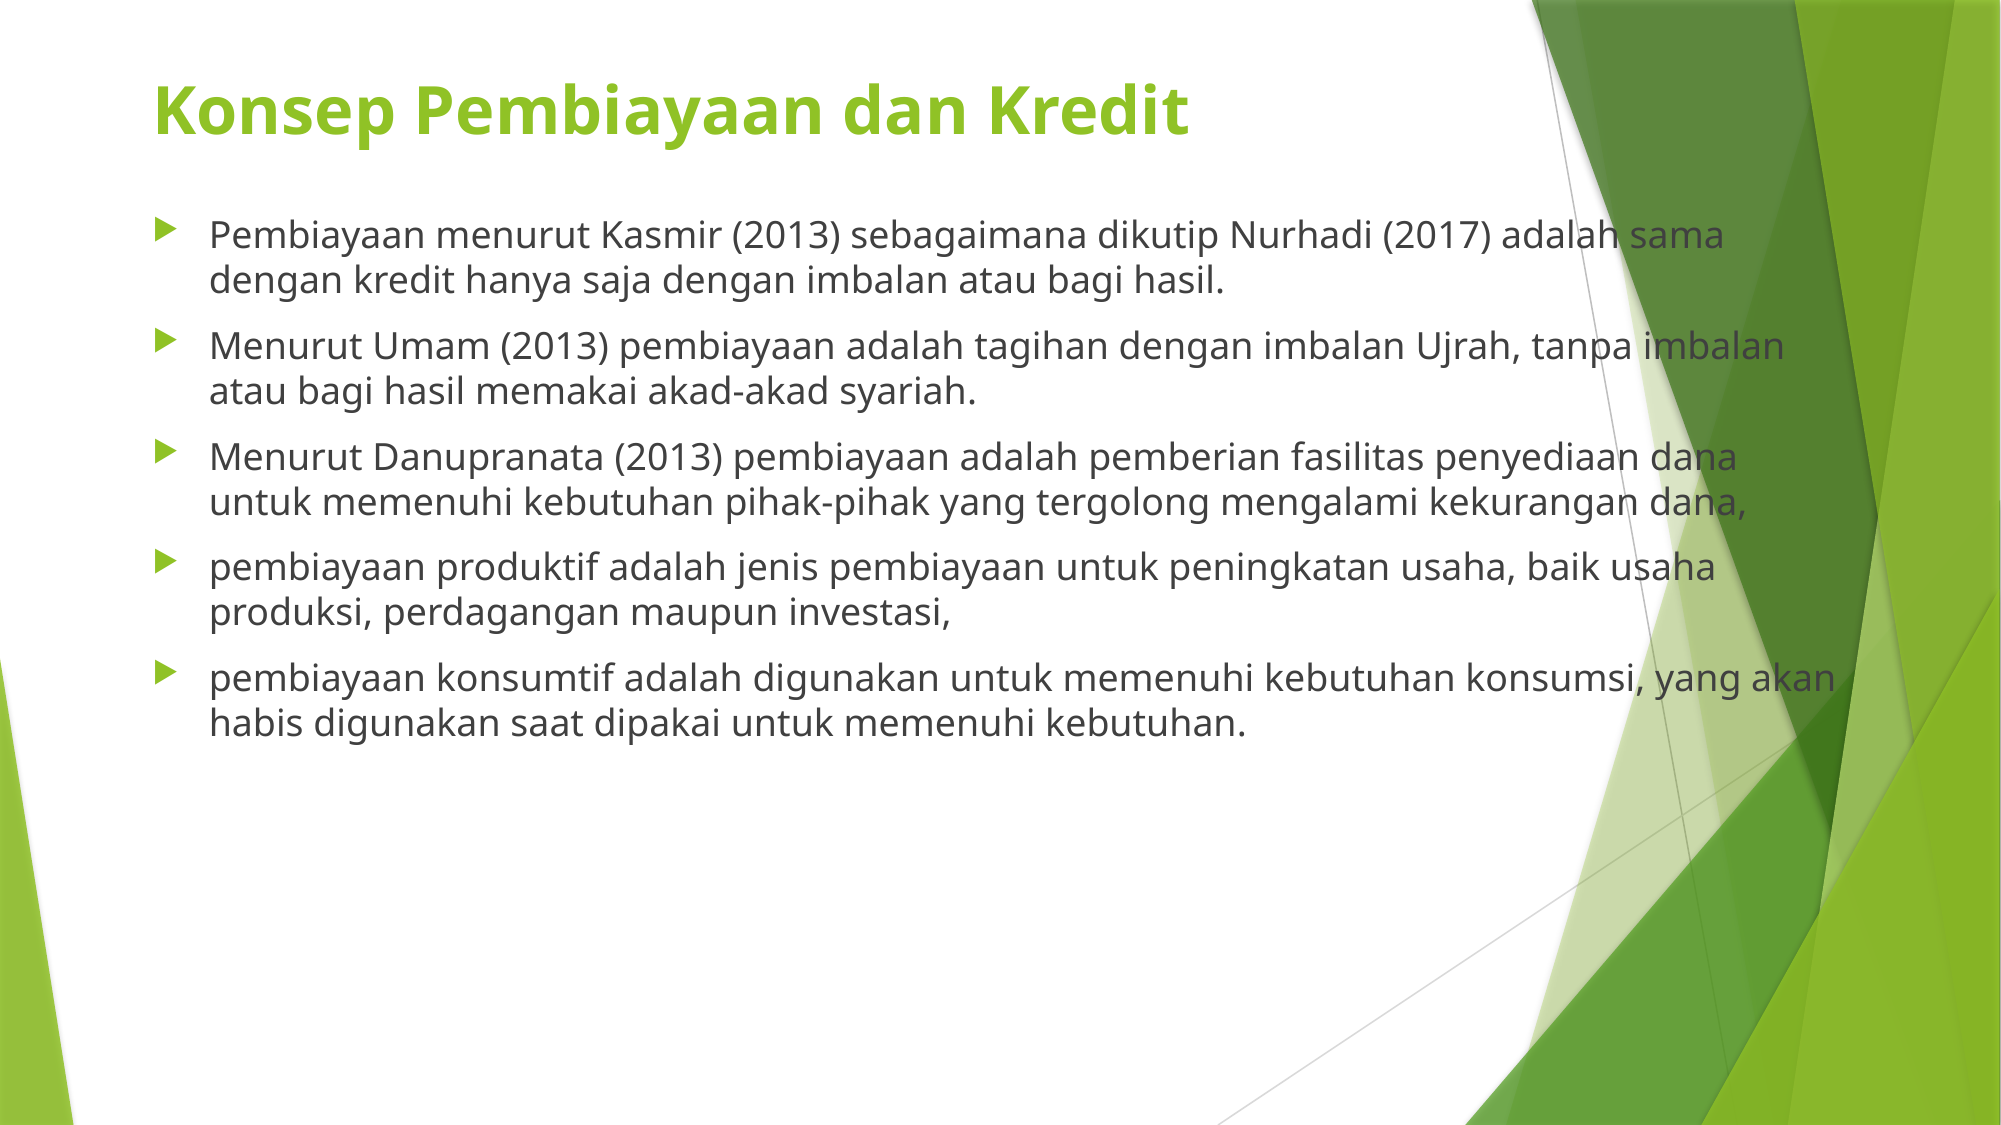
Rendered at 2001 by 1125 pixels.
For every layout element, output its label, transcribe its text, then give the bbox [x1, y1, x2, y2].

title Konsep Pembiayaan dan Kredit [137, 59, 1863, 175]
list Pembiayaan menurut Kasmir (2013) sebagaimana dikutip Nurhadi (2017) adalah sama dengan kredit hanya saja dengan imbalan atau bagi hasil. Menurut Umam (2013) pembiayaan adalah tagihan dengan imbalan Ujrah, tanpa imbalan atau bagi hasil memakai akad-akad syariah. Menurut Danupranata (2013) pembiayaan adalah pemberian fasilitas penyediaan dana untuk memenuhi kebutuhan pihak-pihak yang tergolong mengalami kekurangan dana, pembiayaan produktif adalah jenis pembiayaan untuk peningkatan usaha, baik usaha produksi, perdagangan maupun investasi, pembiayaan konsumtif adalah digunakan untuk memenuhi kebutuhan konsumsi, yang akan habis digunakan saat dipakai untuk memenuhi kebutuhan. [137, 203, 1863, 1014]
